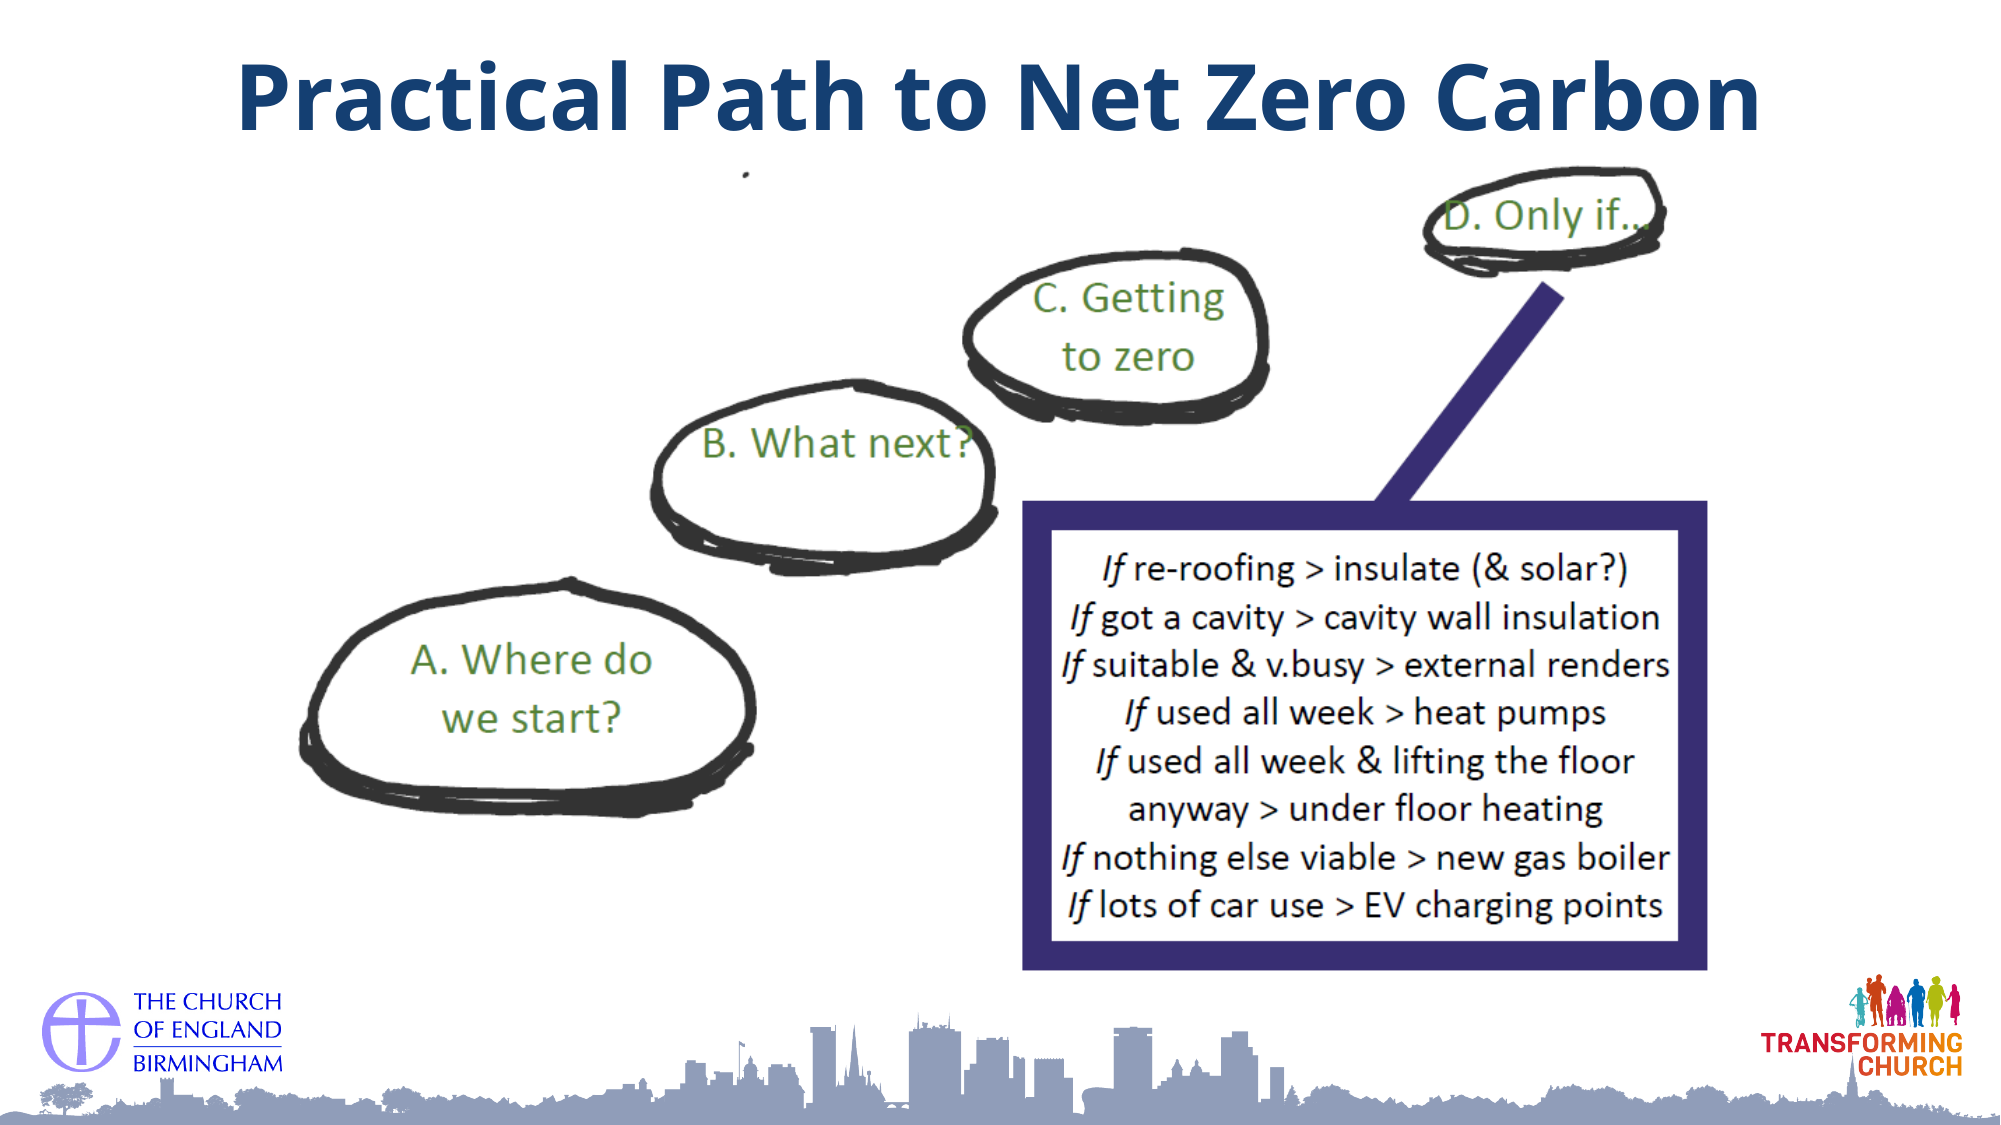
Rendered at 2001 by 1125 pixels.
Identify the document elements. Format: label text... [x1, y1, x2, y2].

text_box Practical Path to Net Zero Carbon [178, 31, 1821, 157]
picture [290, 153, 1709, 972]
picture [0, 974, 2000, 1125]
